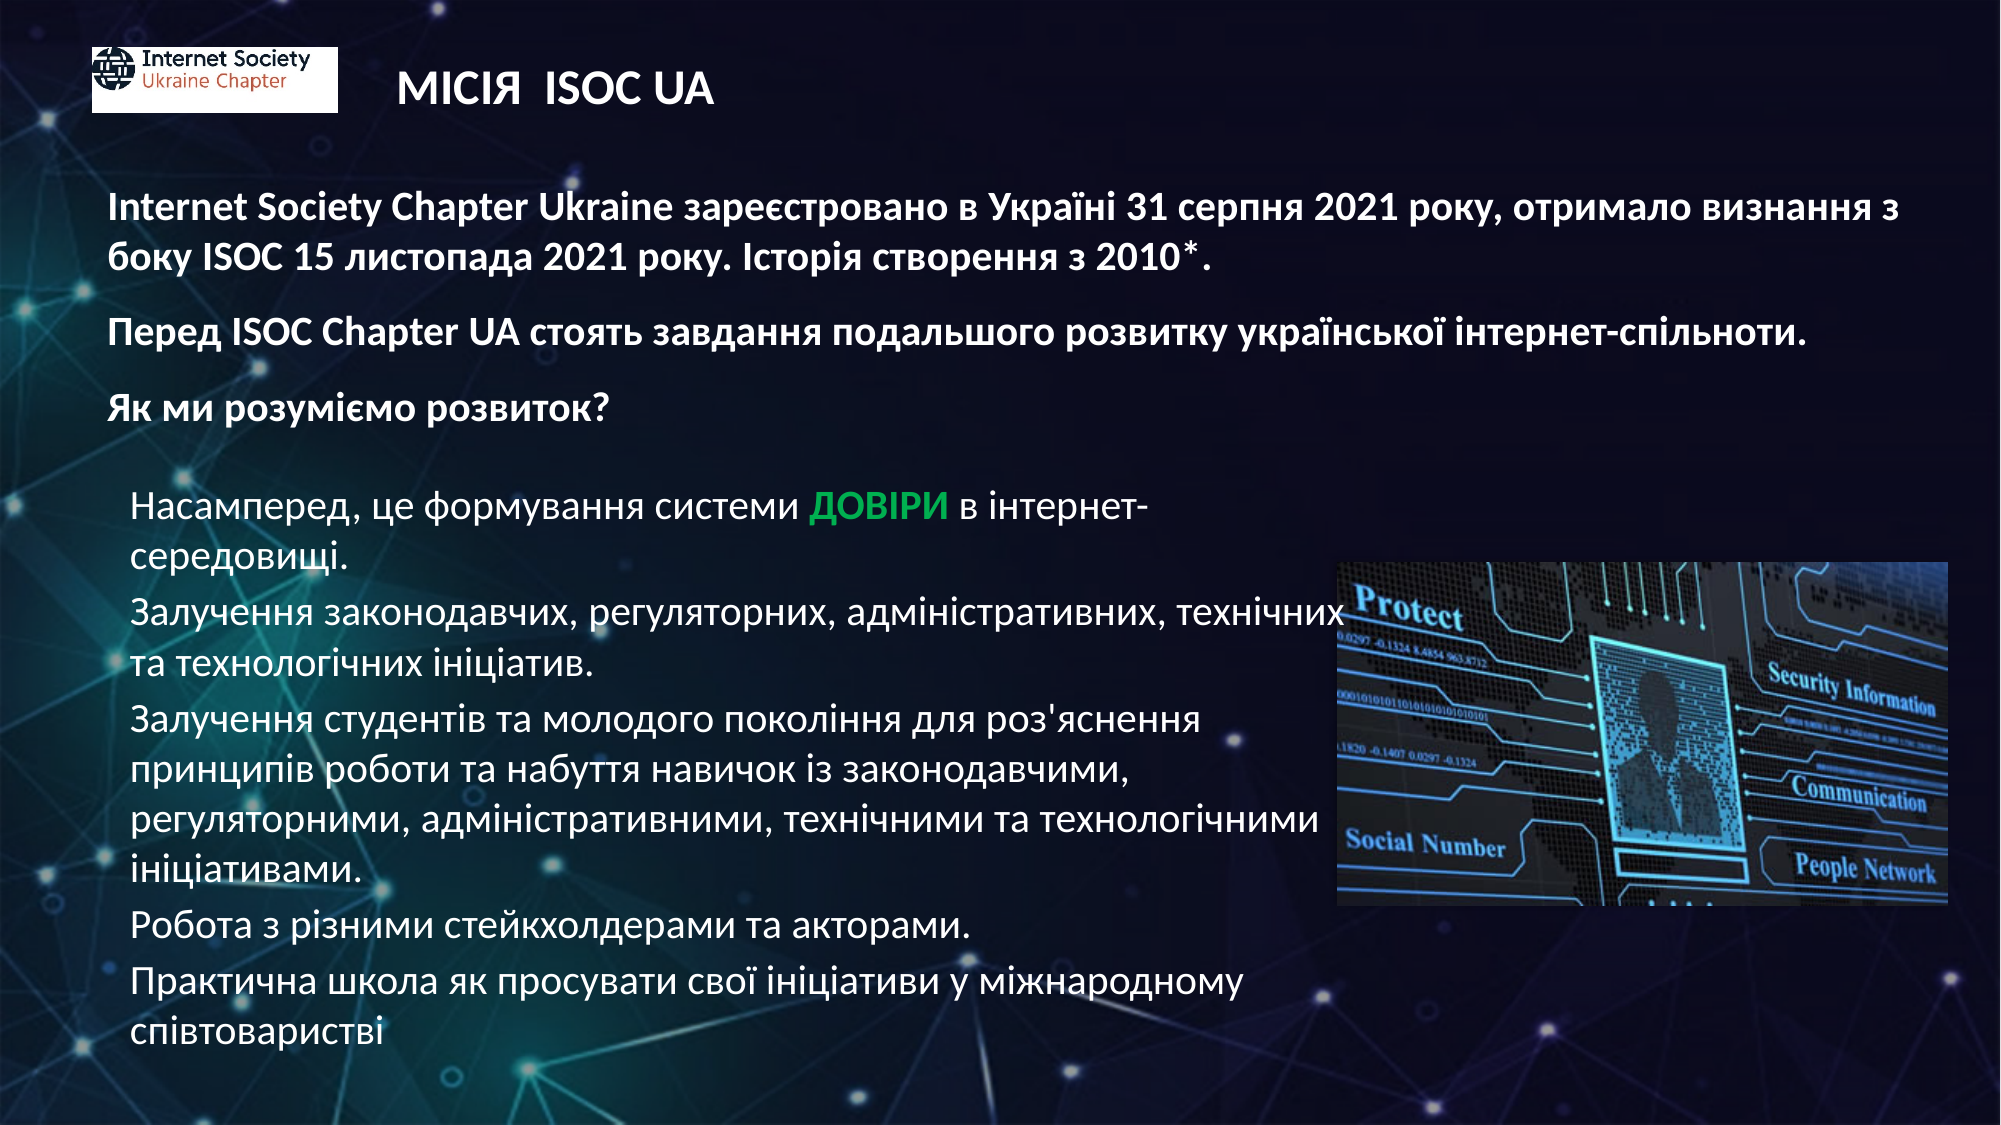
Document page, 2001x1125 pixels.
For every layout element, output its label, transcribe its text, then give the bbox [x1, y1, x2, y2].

text_box Насамперед, це формування системи ДОВІРИ в інтернет-середовищі. Залучення законодавчих, регуляторних, адміністративних, технічних та технологічних ініціатив. Залучення студентів та молодого покоління для роз'яснення принципів роботи та набуття навичок із законодавчими, регуляторними, адміністративними, технічними та технологічними ініціативами. Робота з різними стейкхолдерами та акторами. Практична школа як просувати свої ініціативи у міжнародному співтоваристві [115, 470, 1366, 1061]
text_box Internet Society Chapter Ukraine зареєстровано в Україні 31 серпня 2021 року, отримало визнання з боку ISOC 15 листопада 2021 року. Історія створення з 2010*. Перед ISOC Chapter UA стоять завдання подальшого розвитку української інтернет-спільноти. Як ми розуміємо розвиток? [92, 171, 1937, 437]
picture [0, 0, 2001, 1125]
text_box МІСІЯ ISOC UA [382, 47, 1908, 122]
